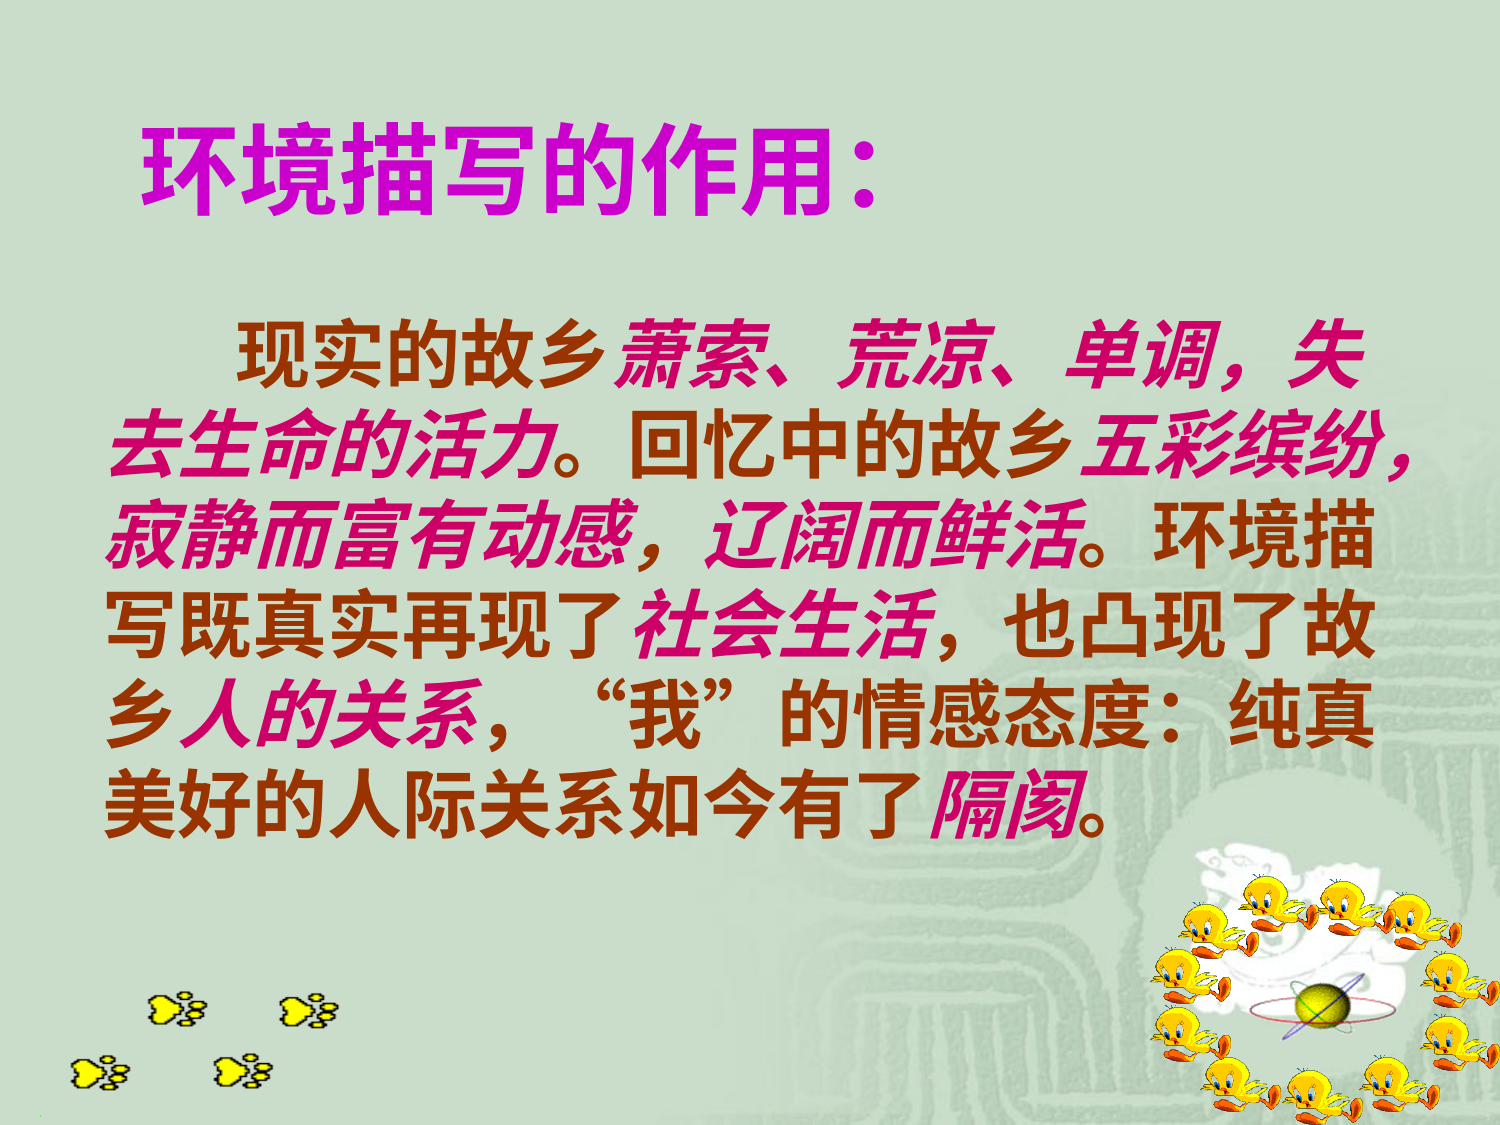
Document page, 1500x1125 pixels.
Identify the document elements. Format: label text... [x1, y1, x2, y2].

text_box 环境描写的作用： [125, 99, 1069, 235]
picture [0, 0, 1500, 1125]
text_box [1149, 874, 1500, 1125]
text_box 现实的故乡萧索、荒凉、单调，失去生命的活力。回忆中的故乡五彩缤纷，寂静而富有动感，辽阔而鲜活。环境描写既真实再现了社会生活，也凸现了故乡人的关系，“我”的情感态度：纯真美好的人际关系如今有了隔阂。 [87, 299, 1438, 855]
